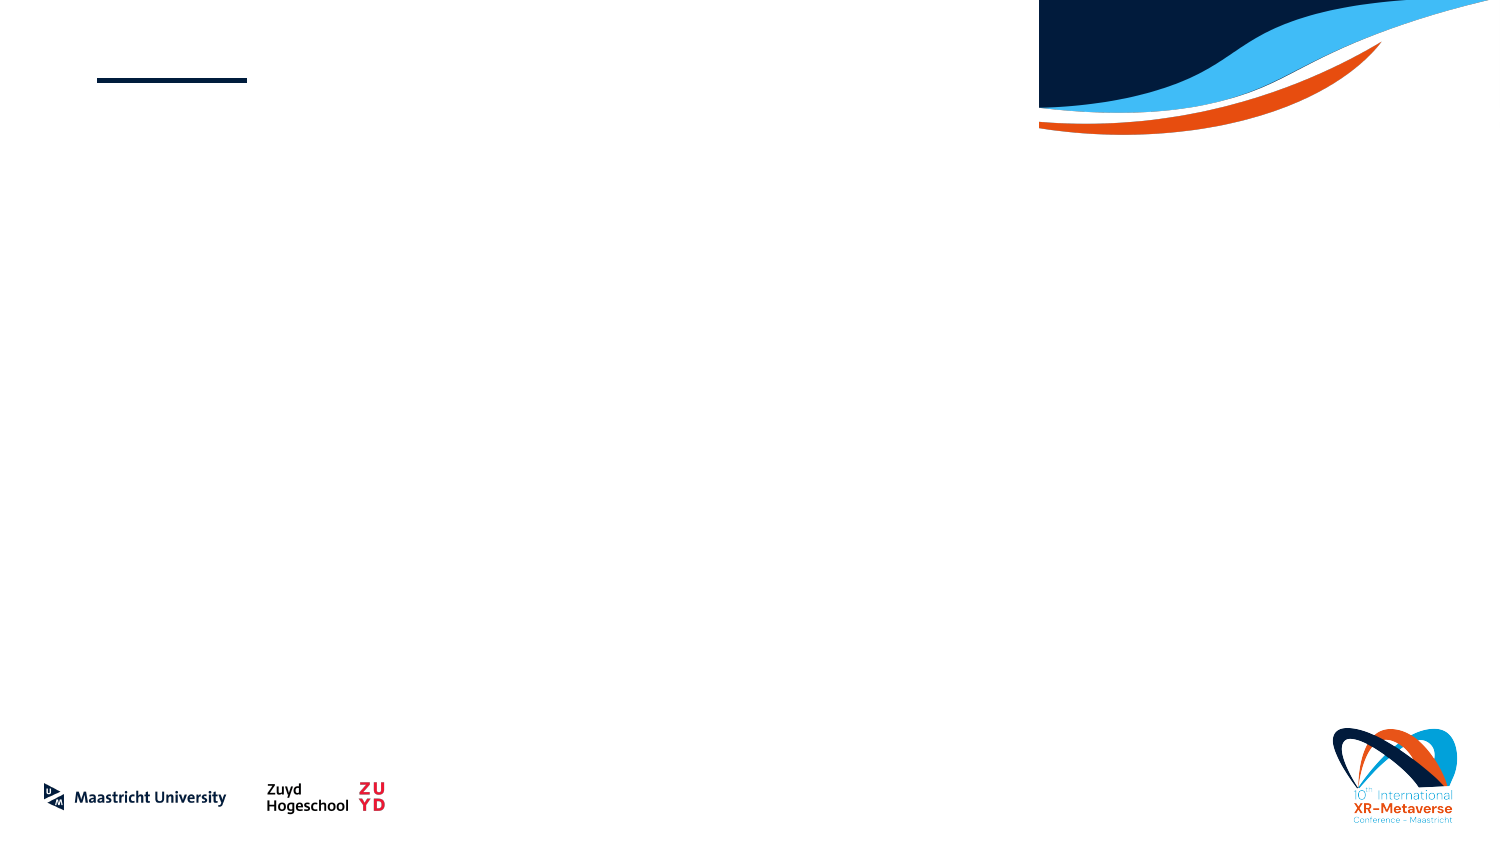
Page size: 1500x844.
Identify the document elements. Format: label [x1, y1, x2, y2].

picture [37, 776, 233, 817]
picture [255, 770, 396, 823]
picture [775, 253, 1500, 844]
picture [1039, 0, 1500, 145]
